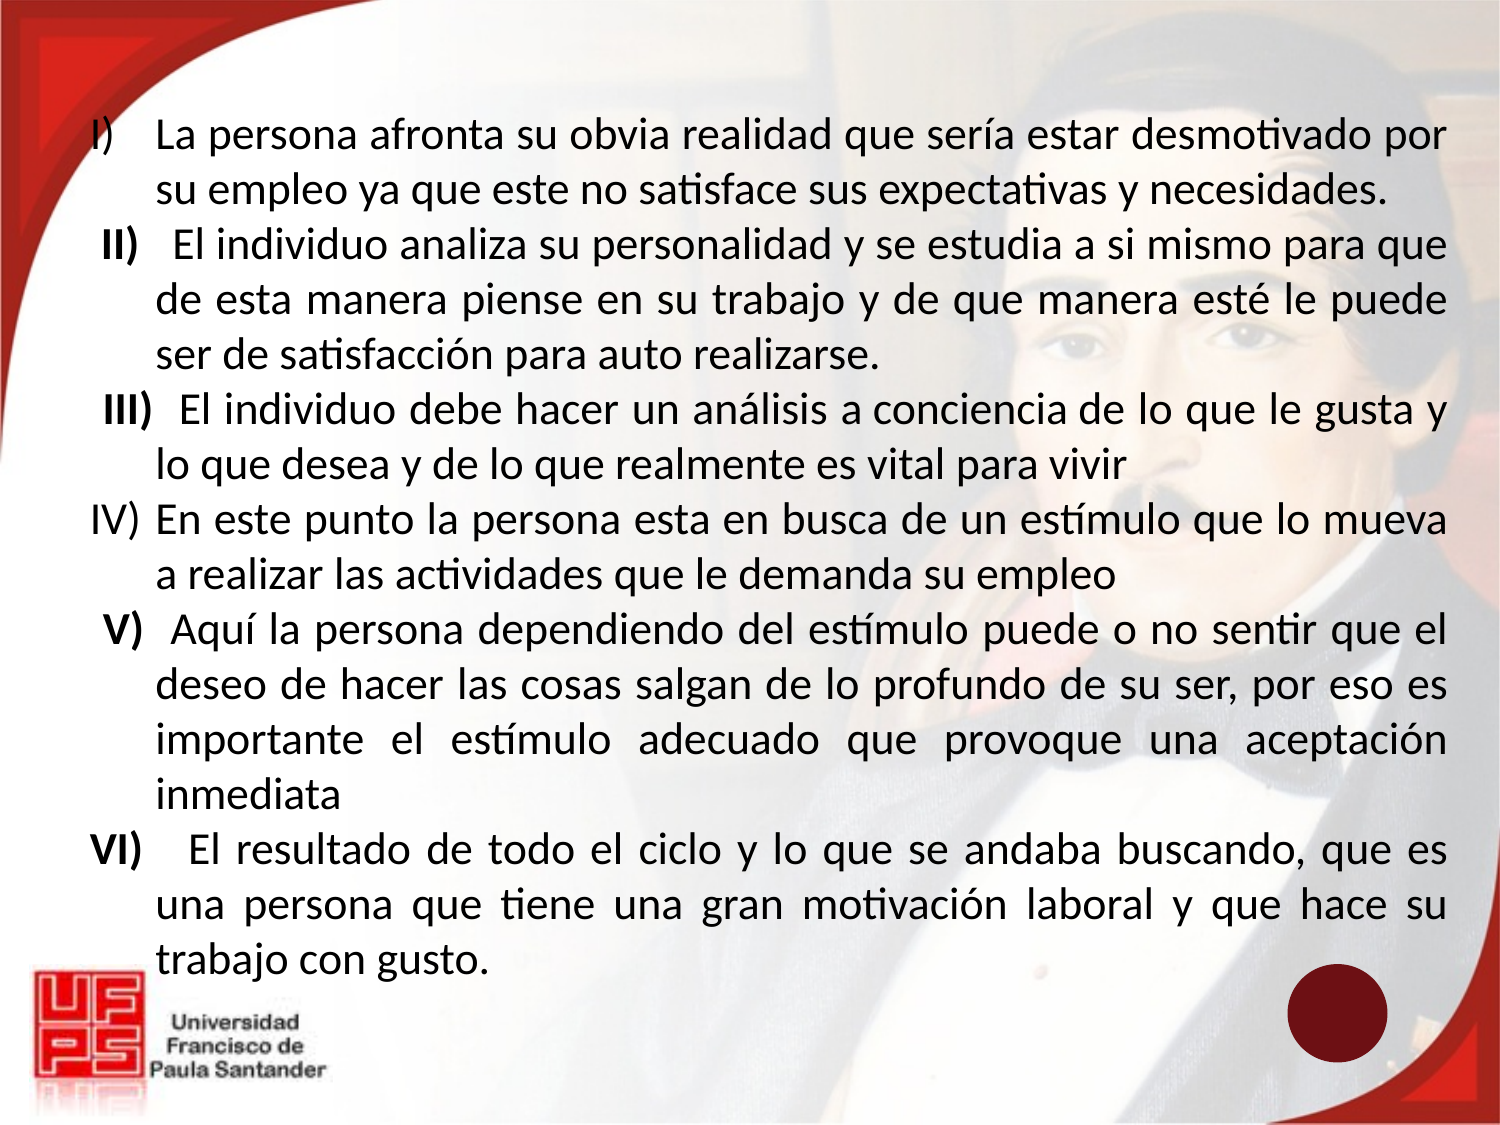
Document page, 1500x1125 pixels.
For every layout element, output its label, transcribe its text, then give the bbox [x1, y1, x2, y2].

text_box La persona afronta su obvia realidad que sería estar desmotivado por su empleo ya que este no satisface sus expectativas y necesidades. II) El individuo analiza su personalidad y se estudia a si mismo para que de esta manera piense en su trabajo y de que manera esté le puede ser de satisfacción para auto realizarse. III) El individuo debe hacer un análisis a conciencia de lo que le gusta y lo que desea y de lo que realmente es vital para vivir En este punto la persona esta en busca de un estímulo que lo mueva a realizar las actividades que le demanda su empleo V) Aquí la persona dependiendo del estímulo puede o no sentir que el deseo de hacer las cosas salgan de lo profundo de su ser, por eso es importante el estímulo adecuado que provoque una aceptación inmediata VI) El resultado de todo el ciclo y lo que se andaba buscando, que es una persona que tiene una gran motivación laboral y que hace su trabajo con gusto. [75, 96, 1463, 991]
text_box [1285, 961, 1390, 1065]
picture [0, 0, 1500, 1125]
